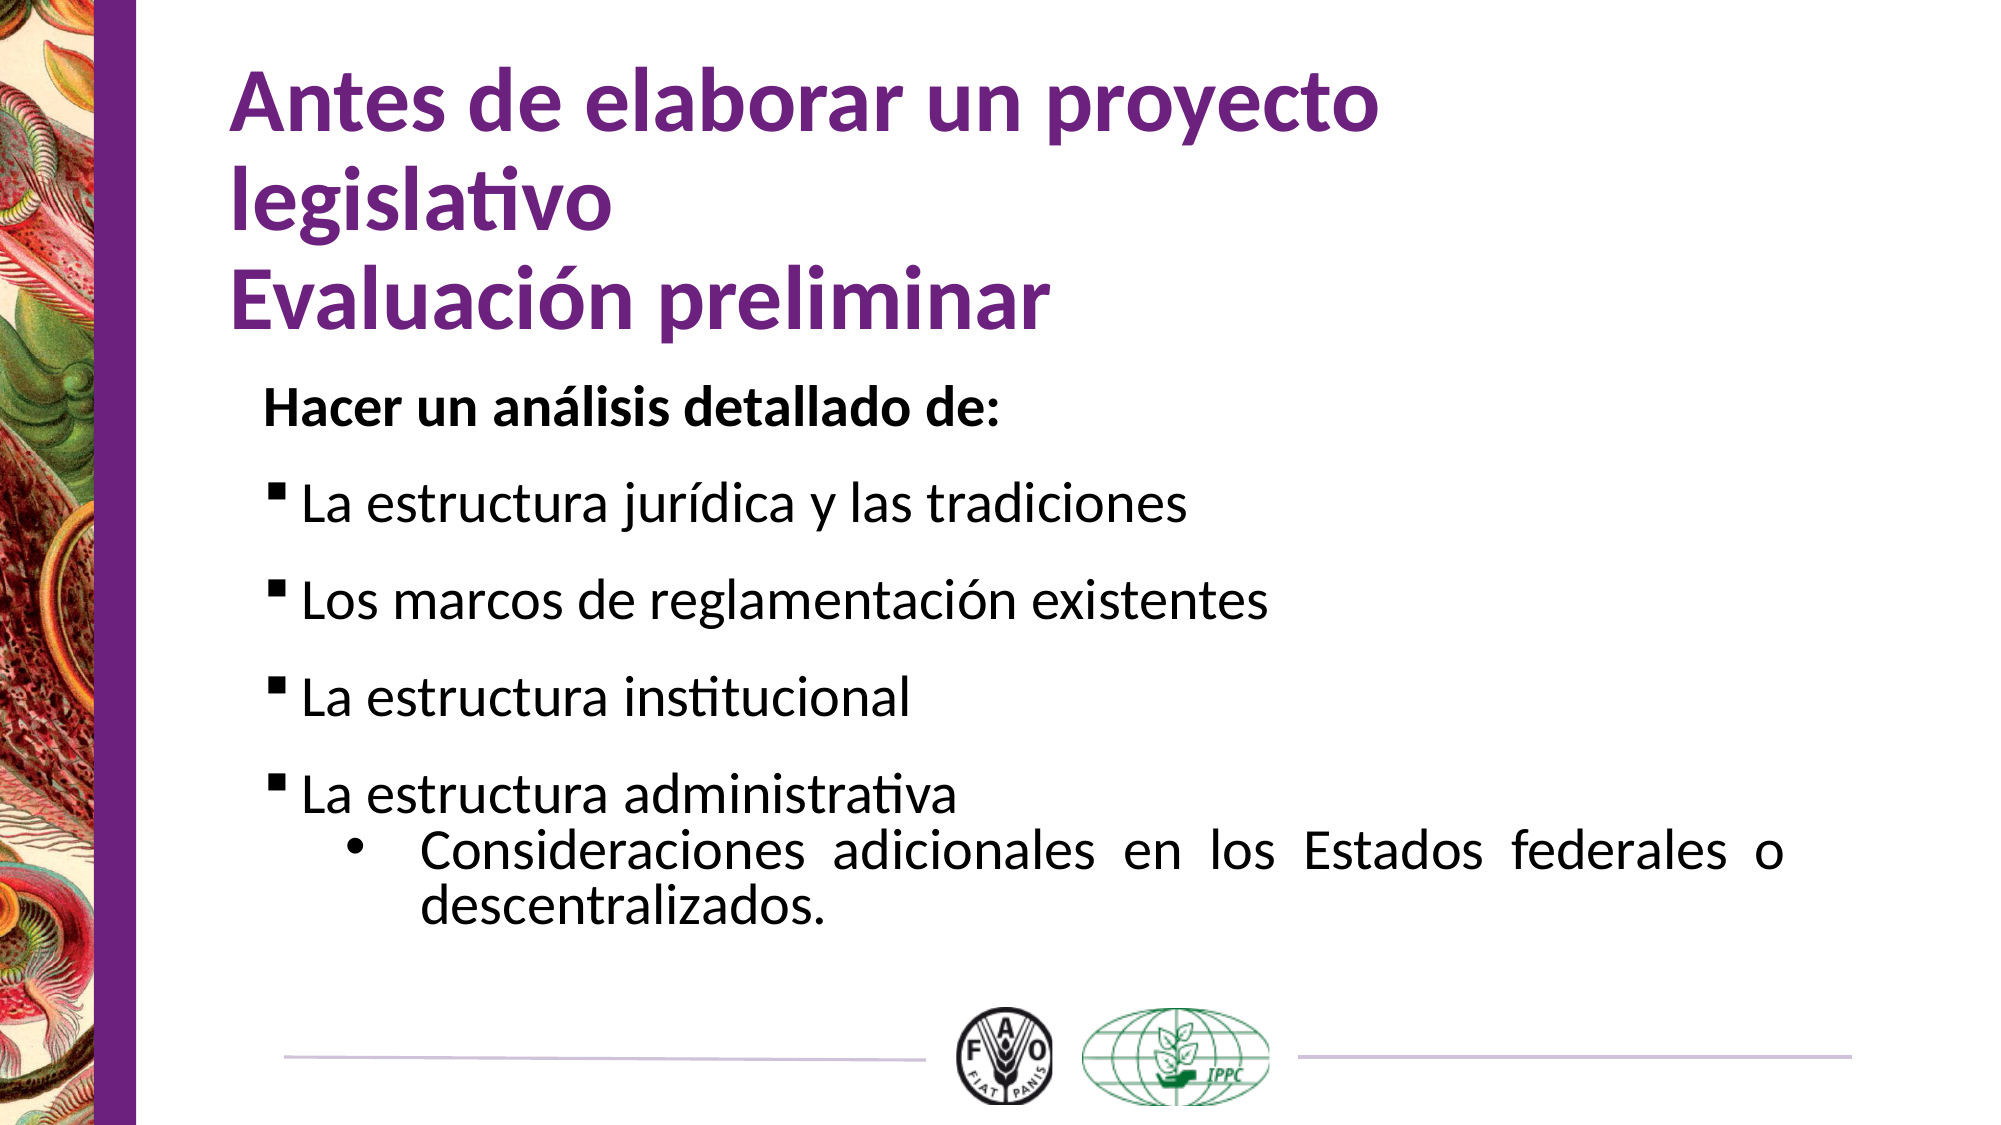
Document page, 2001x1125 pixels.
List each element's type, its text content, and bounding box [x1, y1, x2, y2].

list Hacer un análisis detallado de: La estructura jurídica y las tradiciones Los marcos de reglamentación existentes La estructura institucional La estructura administrativa Consideraciones adicionales en los Estados federales o descentralizados. [248, 373, 1802, 1026]
title Antes de elaborar un proyecto legislativo Evaluación preliminar [214, 106, 1802, 296]
picture [0, 0, 93, 1125]
